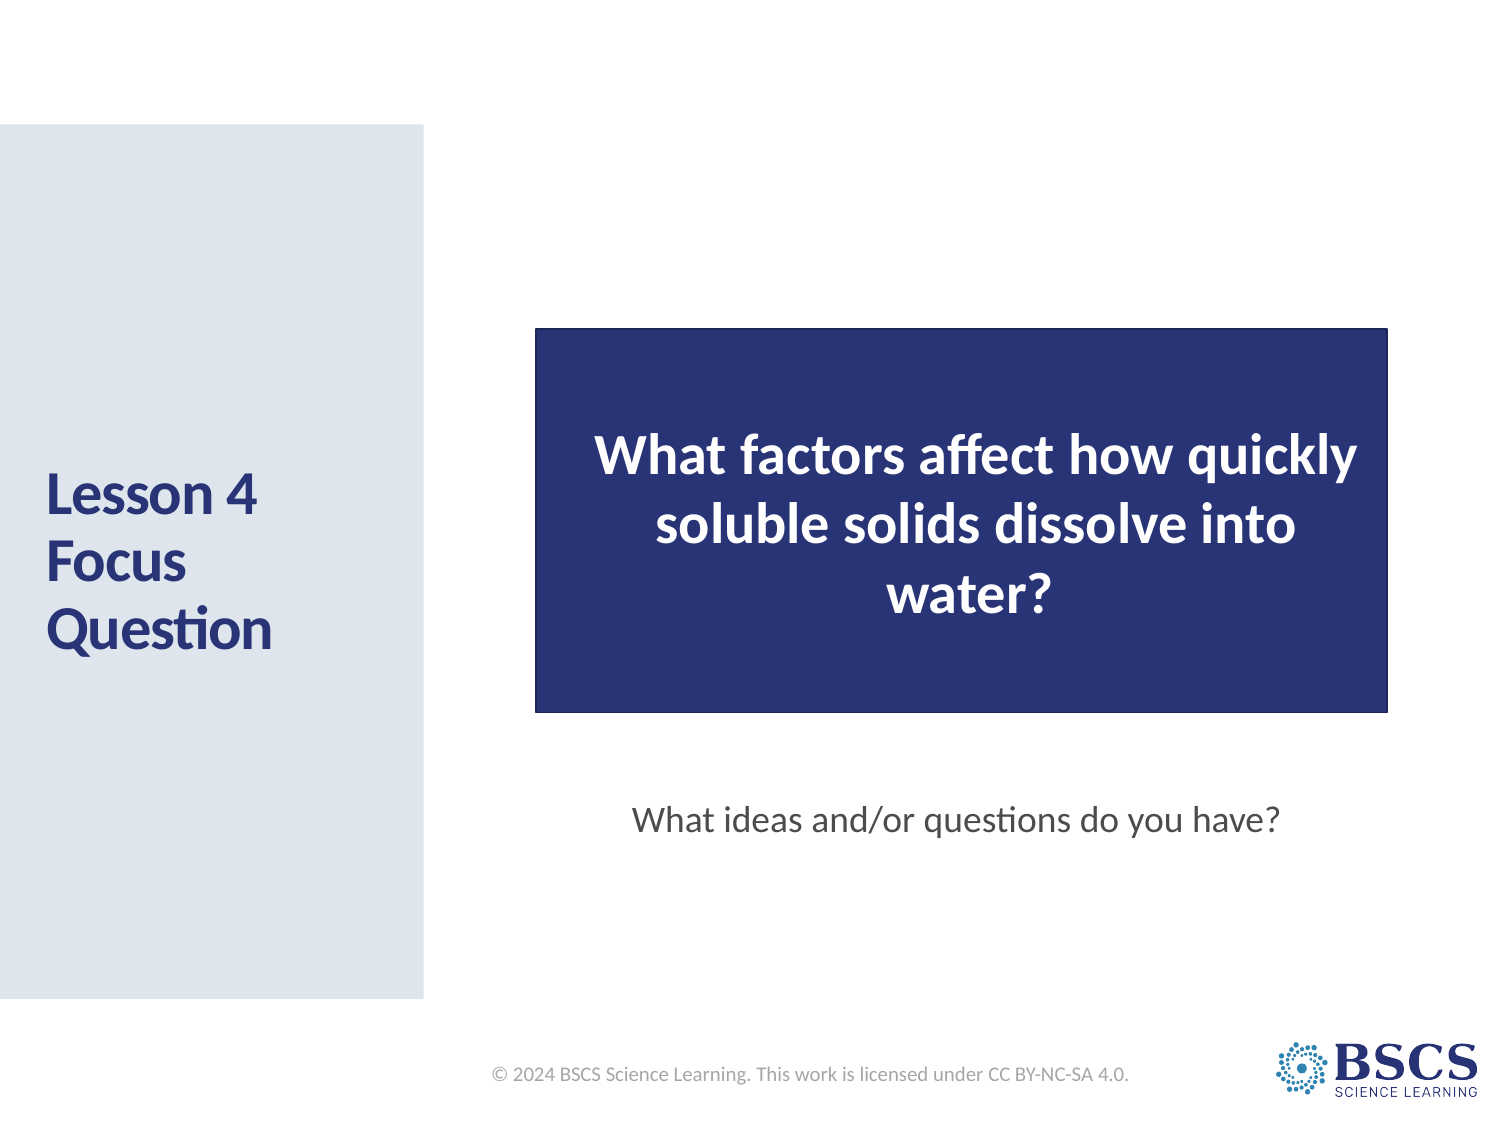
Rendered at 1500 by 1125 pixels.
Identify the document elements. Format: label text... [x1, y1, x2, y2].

footer © 2024 BSCS Science Learning. This work is licensed under CC BY-NC-SA 4.0. [476, 1042, 1204, 1103]
title Lesson 4 Focus Question [31, 184, 394, 940]
text_box What ideas and/or questions do you have? [536, 787, 1387, 893]
text_box What factors affect how quickly soluble solids dissolve into water? [535, 328, 1388, 713]
picture [1275, 1041, 1478, 1098]
